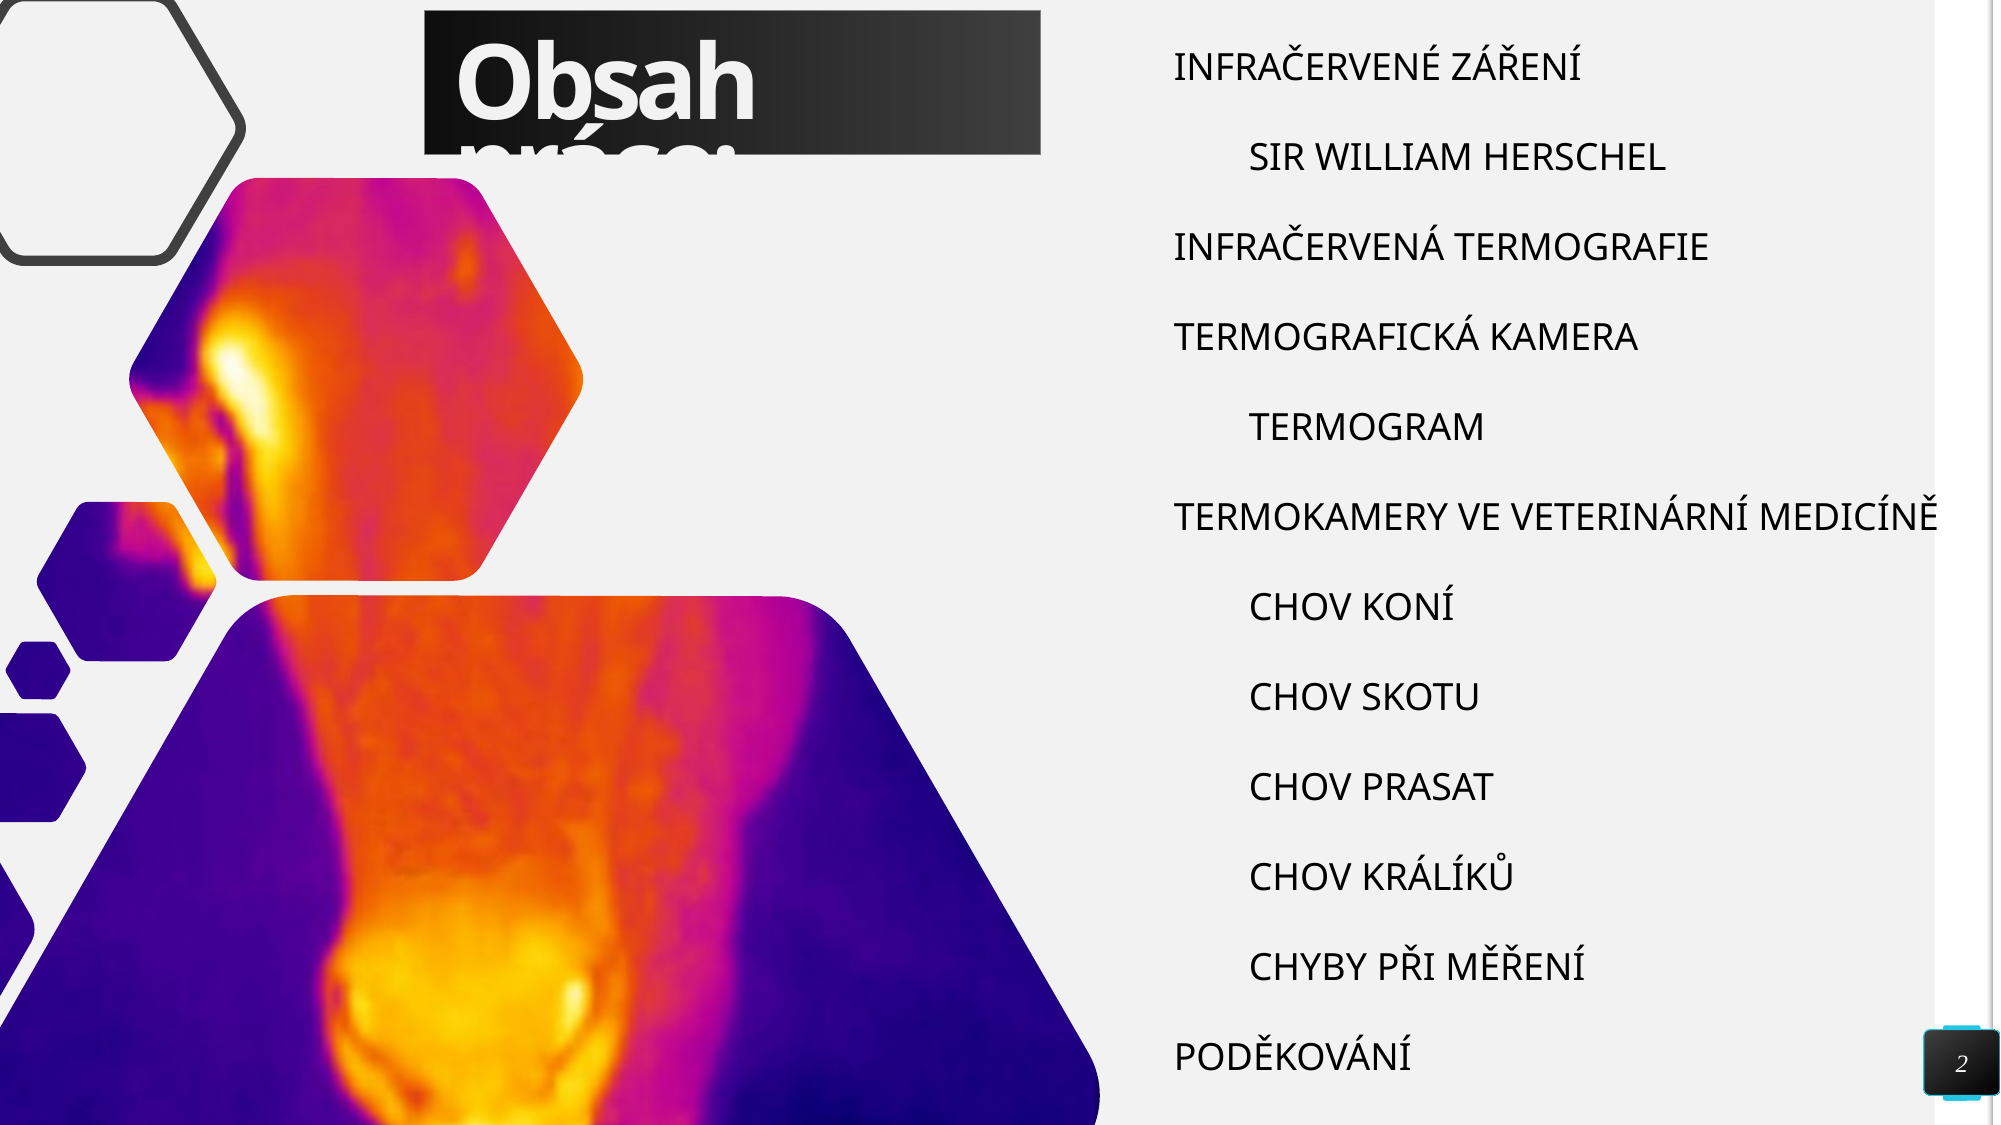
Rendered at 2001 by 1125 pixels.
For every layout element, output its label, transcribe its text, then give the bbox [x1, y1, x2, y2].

title Obsah práce: [424, 10, 1041, 155]
picture [0, 177, 1100, 1125]
text_box [0, 0, 241, 177]
text_box INFRAČERVENÉ ZÁŘENÍ SIR WILLIAM HERSCHEL INFRAČERVENÁ TERMOGRAFIE TERMOGRAFICKÁ KAMERA TERMOGRAM TERMOKAMERY VE VETERINÁRNÍ MEDICÍNĚ CHOV KONÍ CHOV SKOTU CHOV PRASAT CHOV KRÁLÍKŮ CHYBY PŘI MĚŘENÍ PODĚKOVÁNÍ [1159, 35, 2000, 1125]
